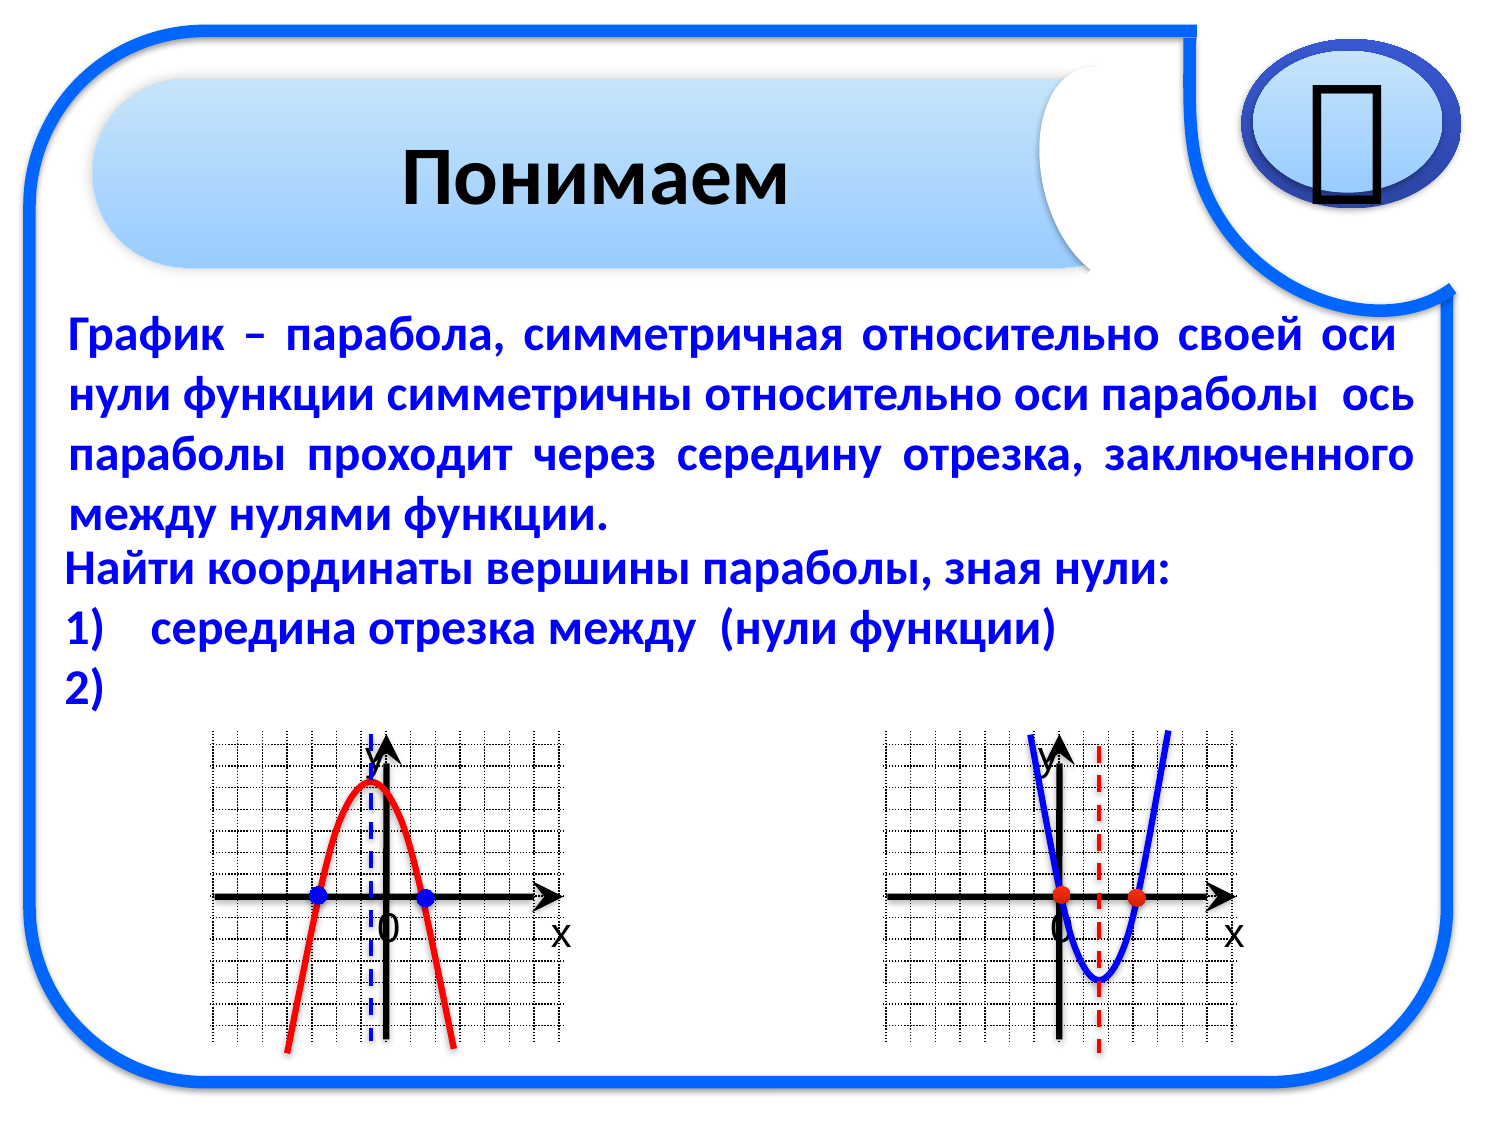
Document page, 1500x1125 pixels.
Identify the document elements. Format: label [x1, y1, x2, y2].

text_box [208, 720, 574, 1054]
text_box [881, 721, 1247, 1042]
text_box [29, 0, 1500, 1083]
